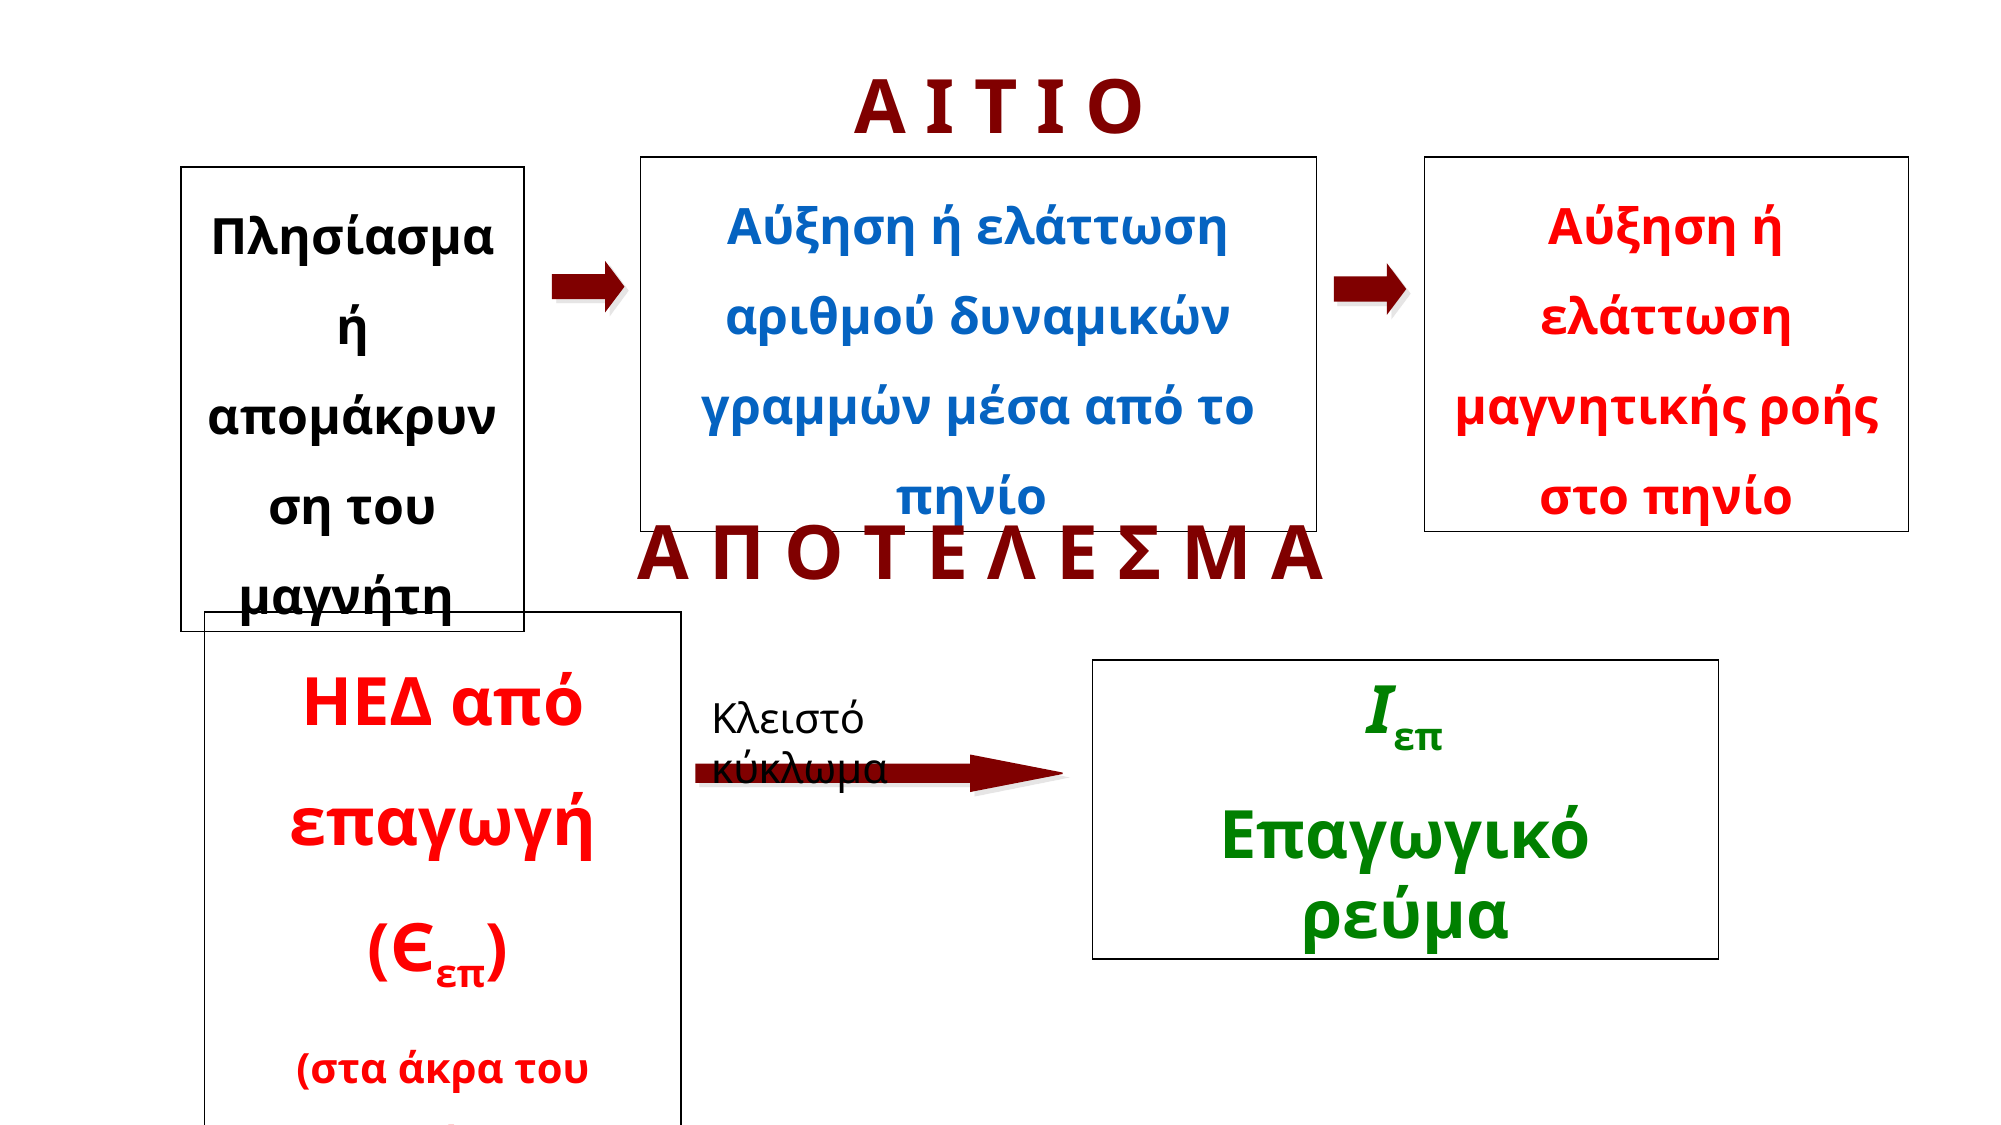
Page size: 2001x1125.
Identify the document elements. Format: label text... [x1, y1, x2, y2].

text_box Ιεπ Επαγωγικό ρεύμα [1092, 659, 1719, 959]
text_box [552, 263, 624, 311]
text_box ΗΕΔ από επαγωγή (Єεπ) (στα άκρα του πηνίου) [204, 611, 682, 1125]
text_box [1334, 265, 1406, 313]
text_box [696, 684, 1063, 792]
text_box Αύξηση ή ελάττωση μαγνητικής ροής στο πηνίο [1424, 156, 1909, 532]
text_box Αύξηση ή ελάττωση αριθμού δυναμικών γραμμών μέσα από το πηνίο [640, 156, 1317, 497]
text_box Α Π Ο Τ Ε Λ Ε Σ Μ Α [480, 497, 1482, 603]
text_box Α Ι Τ Ι Ο [783, 50, 1217, 156]
text_box Πλησίασμα ή απομάκρυνση του μαγνήτη [181, 166, 524, 632]
